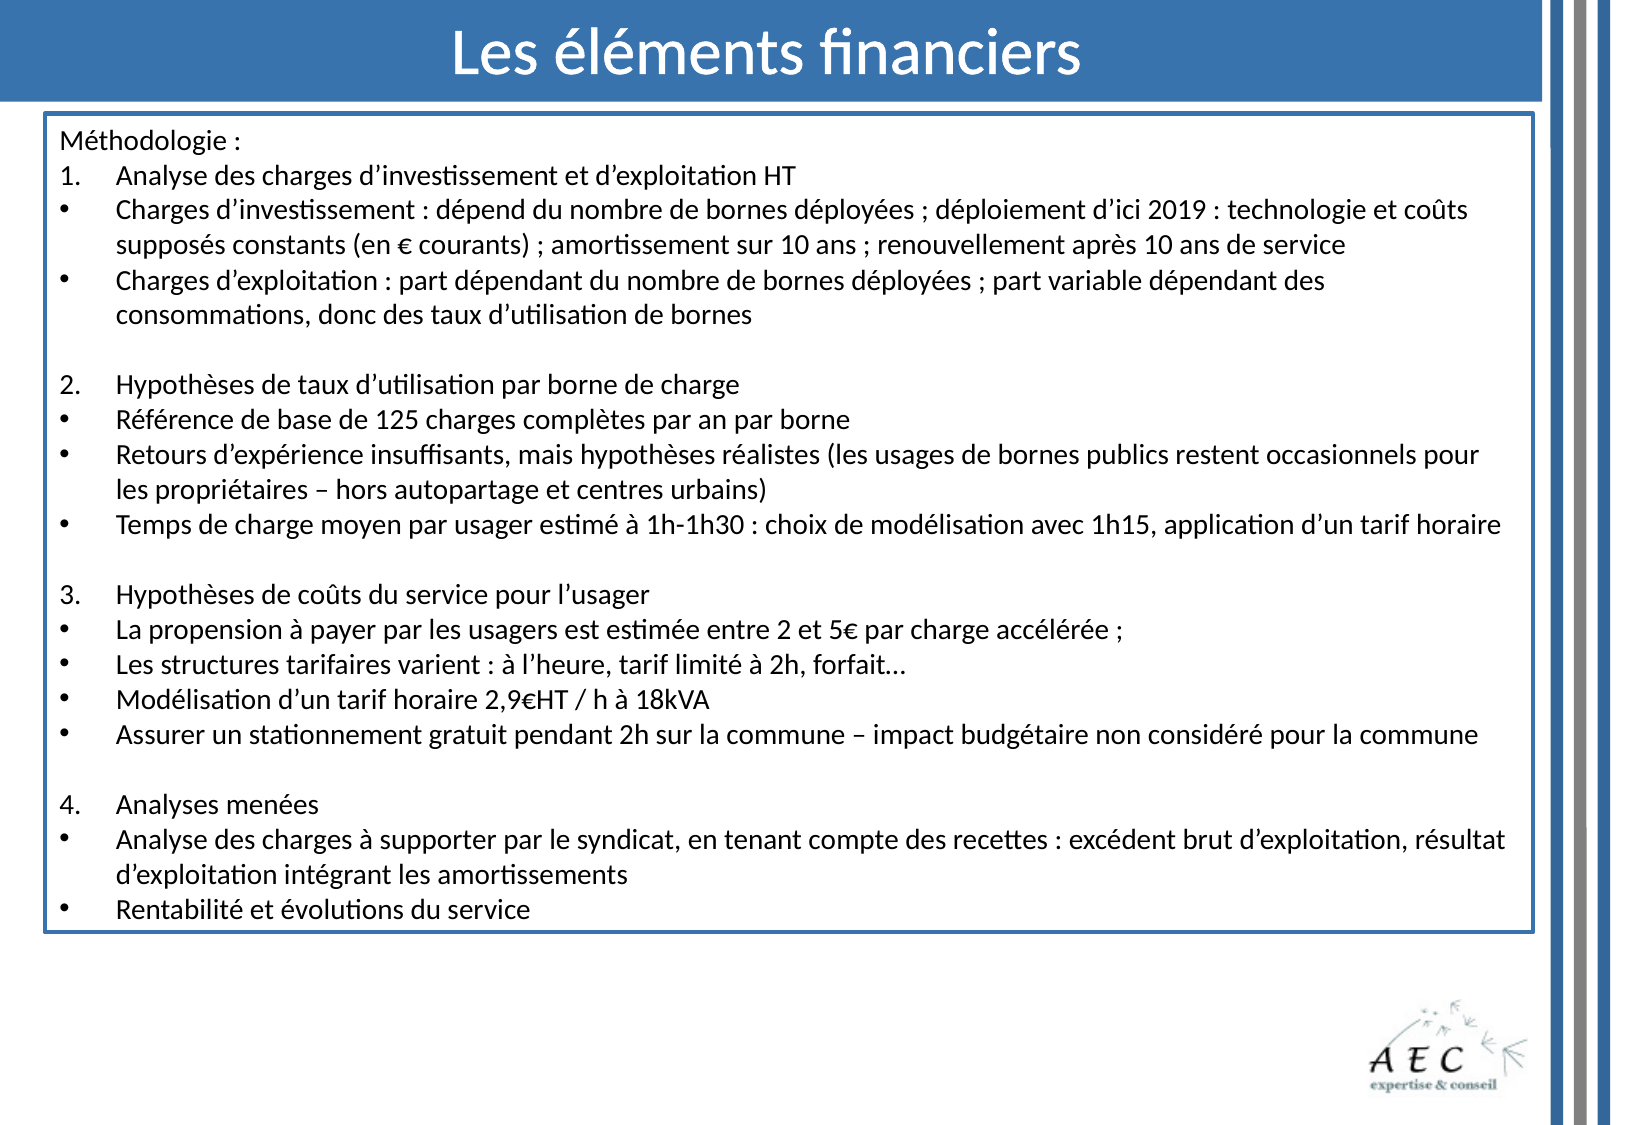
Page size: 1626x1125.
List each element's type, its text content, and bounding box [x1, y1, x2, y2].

picture [1367, 999, 1528, 1098]
text_box Méthodologie : Analyse des charges d’investissement et d’exploitation HT Charges d’investissement : dépend du nombre de bornes déployées ; déploiement d’ici 2019 : technologie et coûts supposés constants (en € courants) ; amortissement sur 10 ans ; renouvellement après 10 ans de service Charges d’exploitation : part dépendant du nombre de bornes déployées ; part variable dépendant des consommations, donc des taux d’utilisation de bornes Hypothèses de taux d’utilisation par borne de charge Référence de base de 125 charges complètes par an par borne Retours d’expérience insuffisants, mais hypothèses réalistes (les usages de bornes publics restent occasionnels pour les propriétaires – hors autopartage et centres urbains) Temps de charge moyen par usager estimé à 1h-1h30 : choix de modélisation avec 1h15, application d’un tarif horaire Hypothèses de coûts du service pour l’usager La propension à payer par les usagers est estimée entre 2 et 5€ par charge accélérée ; Les structures tarifaires varient : à l’heure, tarif limité à 2h, forfait… Modélisation d’un tarif horaire 2,9€HT / h à 18kVA Assurer un stationnement gratuit pendant 2h sur la commune – impact budgétaire non considéré pour la commune Analyses menées Analyse des charges à supporter par le syndicat, en tenant compte des recettes : excédent brut d’exploitation, résultat d’exploitation intégrant les amortissements Rentabilité et évolutions du service [43, 111, 1535, 934]
title Les éléments financiers [0, 0, 1534, 102]
